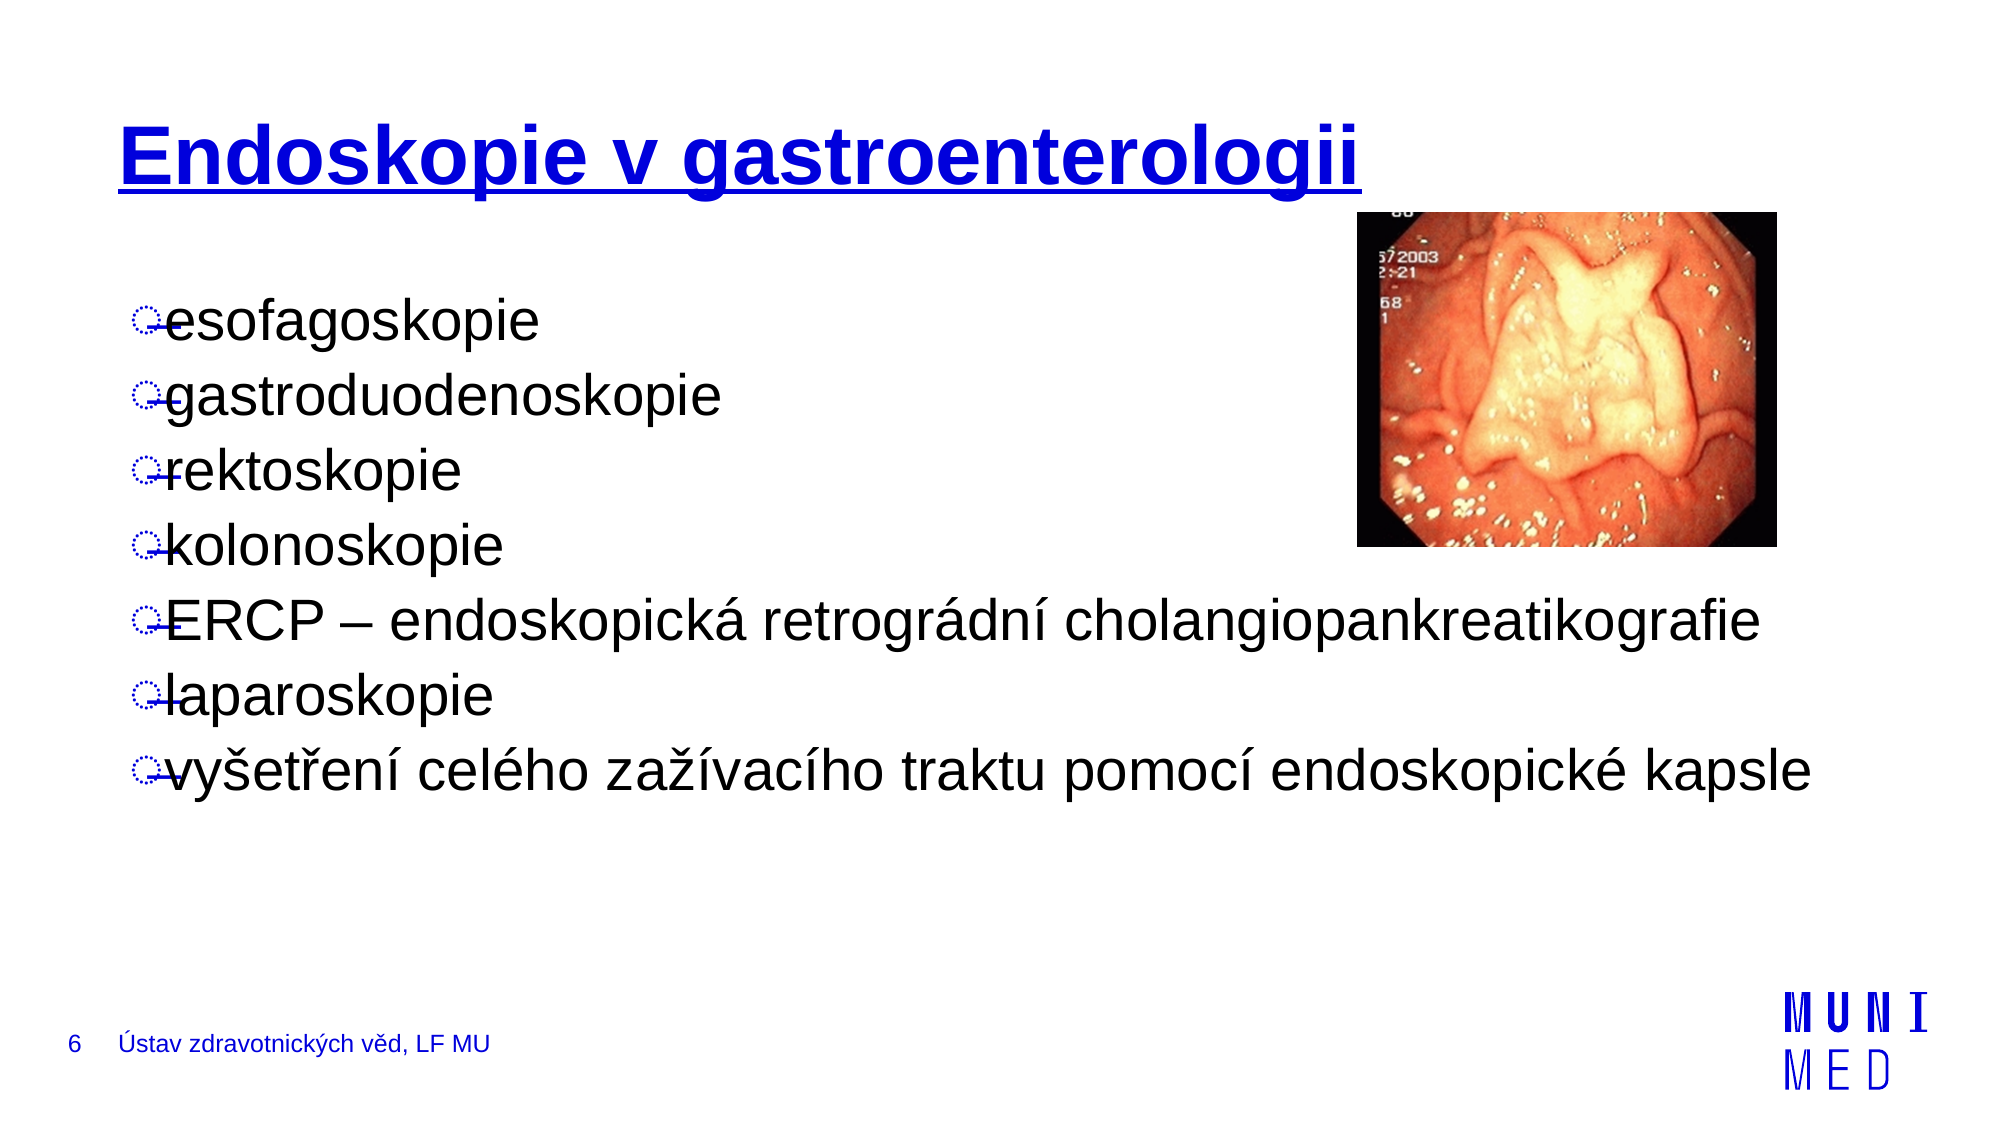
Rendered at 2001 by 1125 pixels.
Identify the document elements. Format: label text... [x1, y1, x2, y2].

footer Ústav zdravotnických věd, LF MU [118, 1021, 1418, 1063]
picture [1357, 212, 1777, 547]
title Endoskopie v gastroenterologii [118, 118, 1883, 193]
slide_number 6 [67, 1021, 110, 1063]
list esofagoskopie gastroduodenoskopie rektoskopie kolonoskopie ERCP – endoskopická retrográdní cholangiopankreatikografie laparoskopie vyšetření celého zažívacího traktu pomocí endoskopické kapsle [118, 277, 1883, 957]
